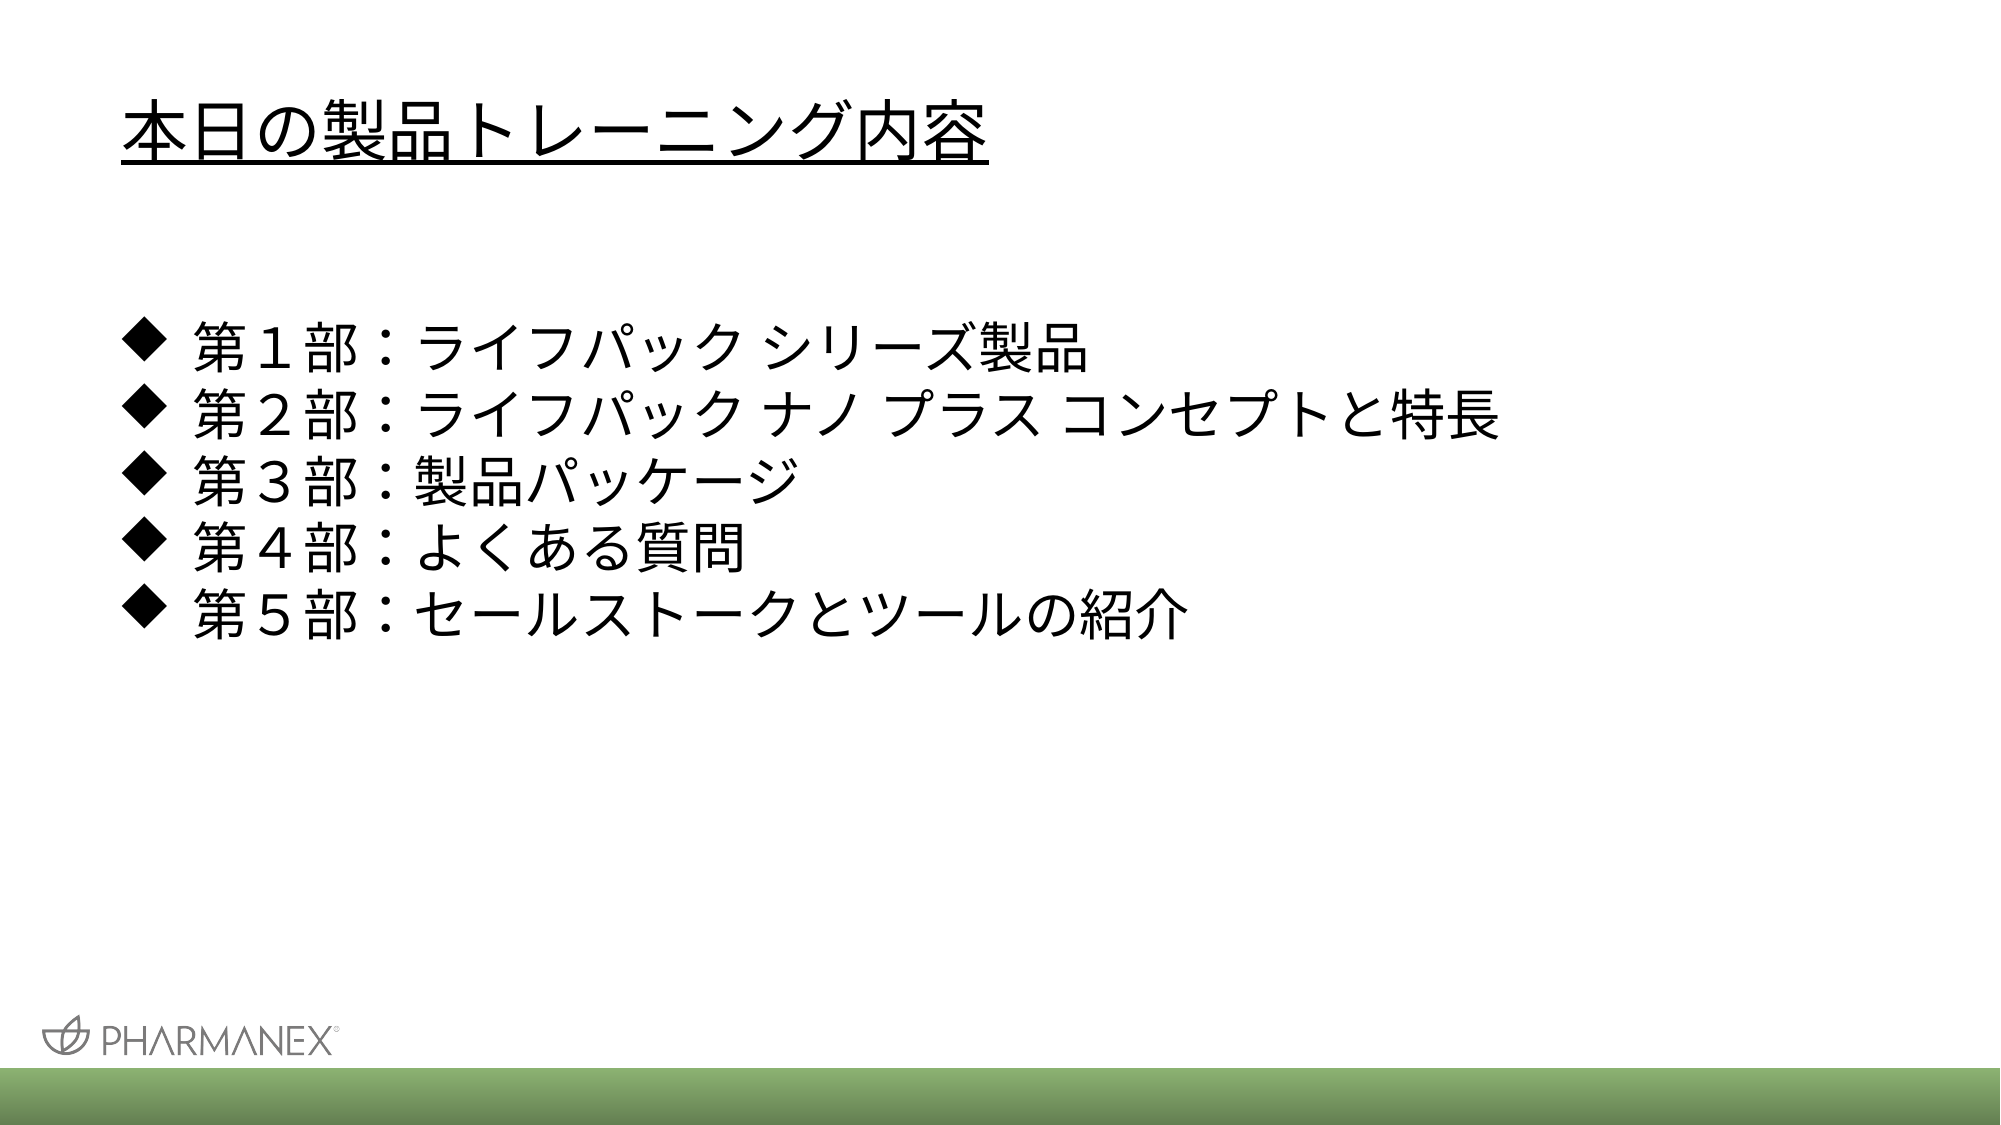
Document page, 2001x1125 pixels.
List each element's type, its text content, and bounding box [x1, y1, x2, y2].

text_box 第１部：ライフパック シリーズ製品 第２部：ライフパック ナノ プラス コンセプトと特長 第３部：製品パッケージ 第４部：よくある質問 第５部：セールストークとツールの紹介第７部：プロモーション動画 [102, 305, 1731, 787]
picture [42, 1014, 340, 1056]
text_box 本日の製品トレーニング内容 [106, 81, 1004, 176]
